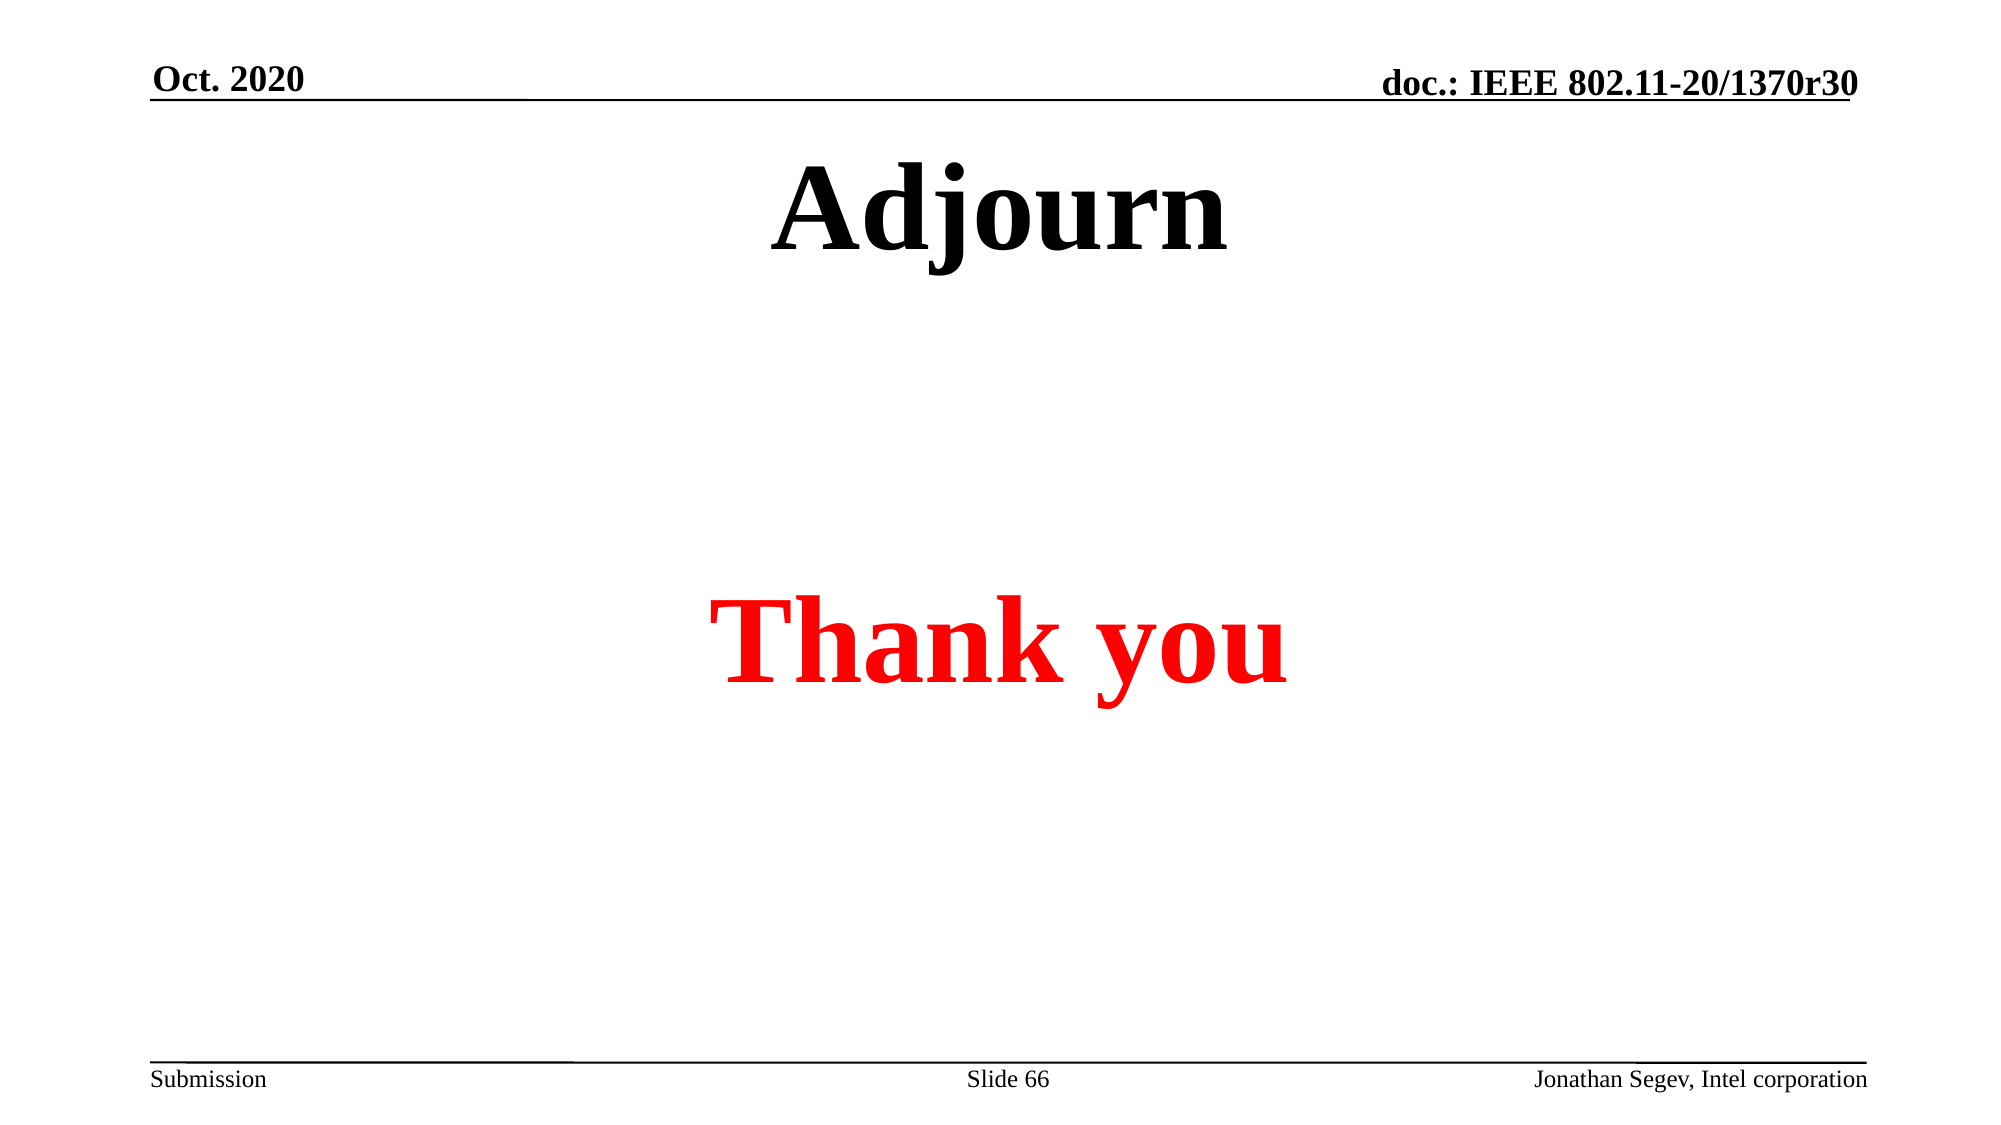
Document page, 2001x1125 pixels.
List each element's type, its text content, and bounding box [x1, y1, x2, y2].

slide_number Slide 66 [950, 1061, 1067, 1123]
list Thank you [149, 324, 1850, 1000]
title Adjourn [149, 112, 1850, 288]
footer Jonathan Segev, Intel corporation [1171, 1061, 1869, 1093]
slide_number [152, 54, 563, 100]
